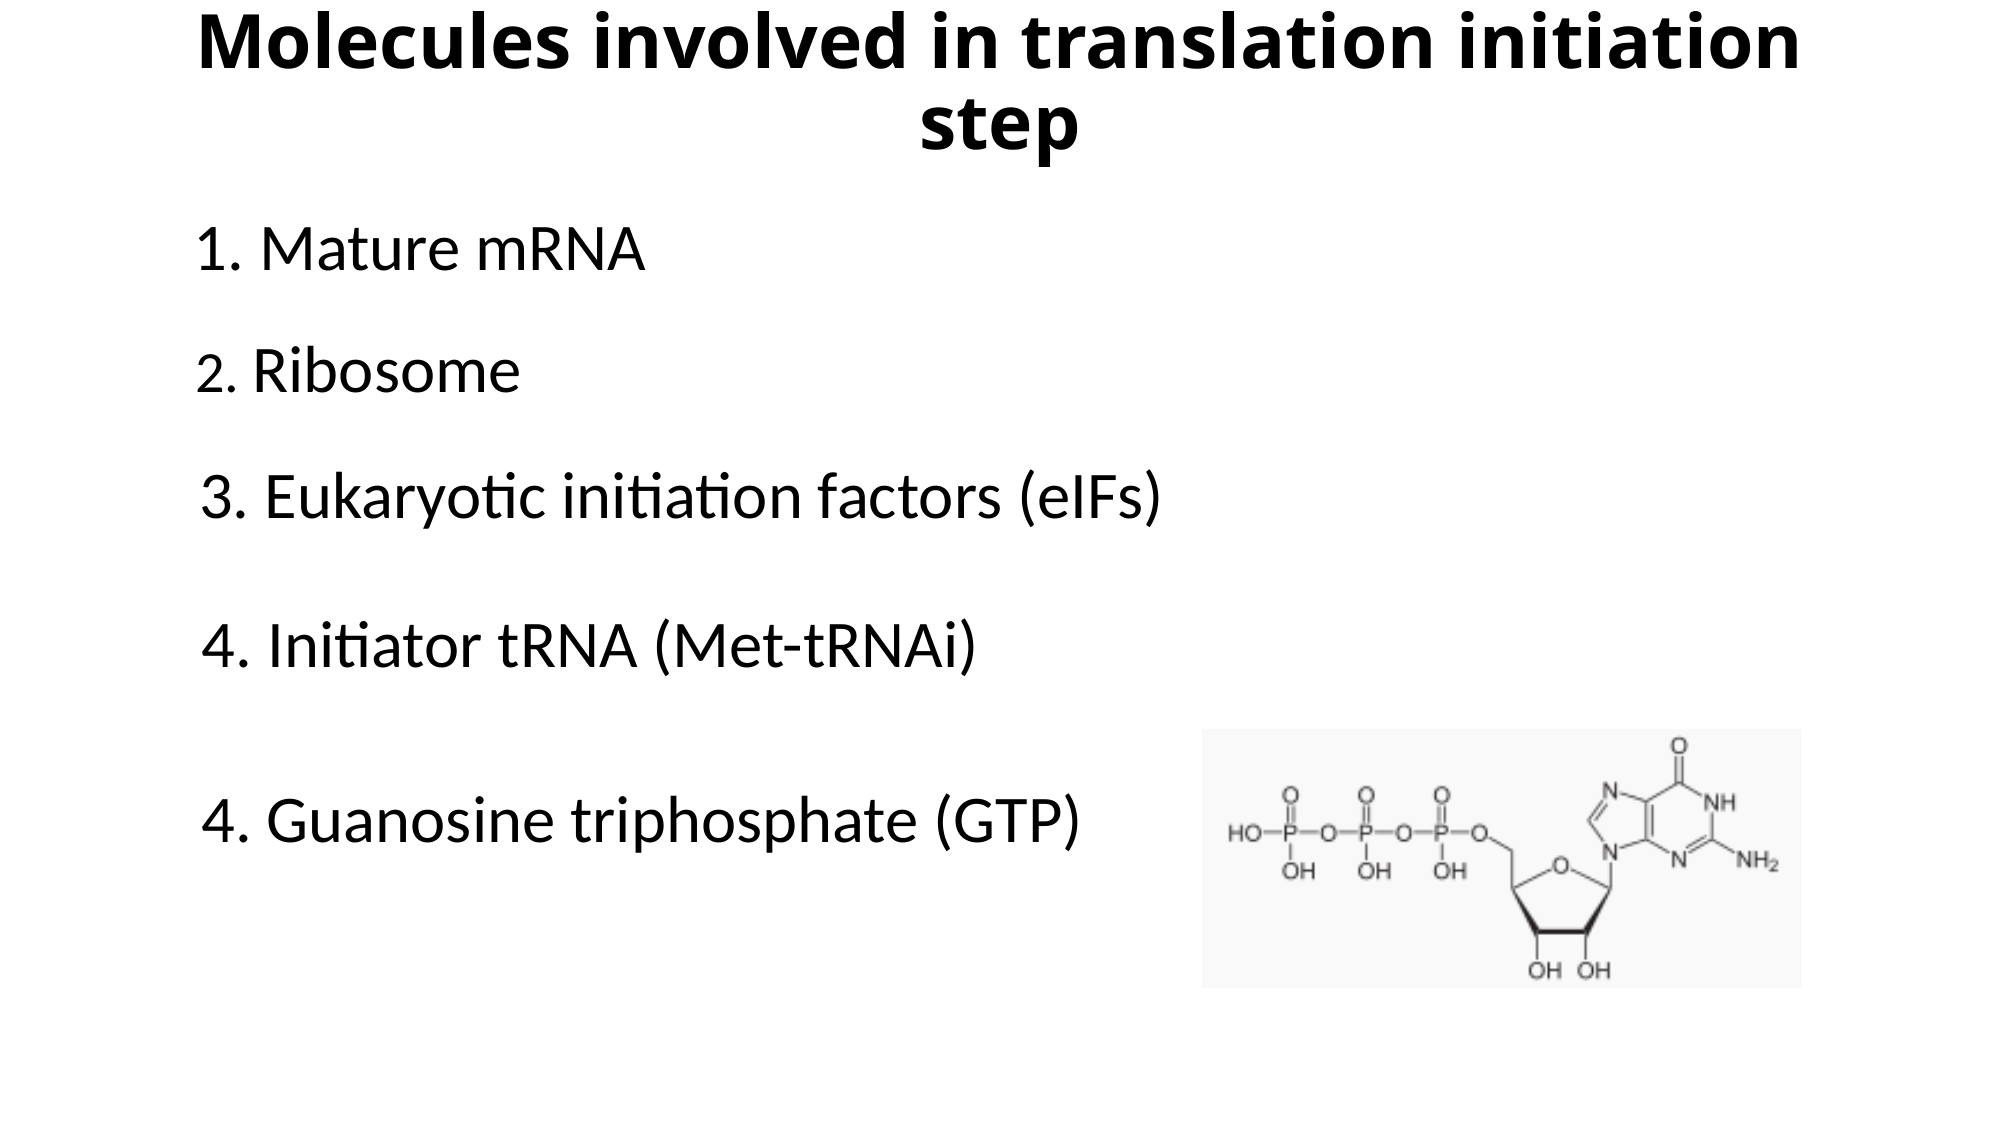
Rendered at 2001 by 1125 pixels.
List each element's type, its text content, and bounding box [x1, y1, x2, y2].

text_box 4. Initiator tRNA (Met-tRNAi) [187, 593, 995, 689]
text_box 2. Ribosome [180, 318, 552, 414]
picture [1202, 729, 1802, 988]
title Molecules involved in translation initiation step [137, 0, 1863, 194]
text_box 4. Guanosine triphosphate (GTP) [186, 768, 1099, 864]
text_box 1. Mature mRNA [179, 196, 662, 291]
text_box 3. Eukaryotic initiation factors (eIFs) [184, 444, 1180, 540]
